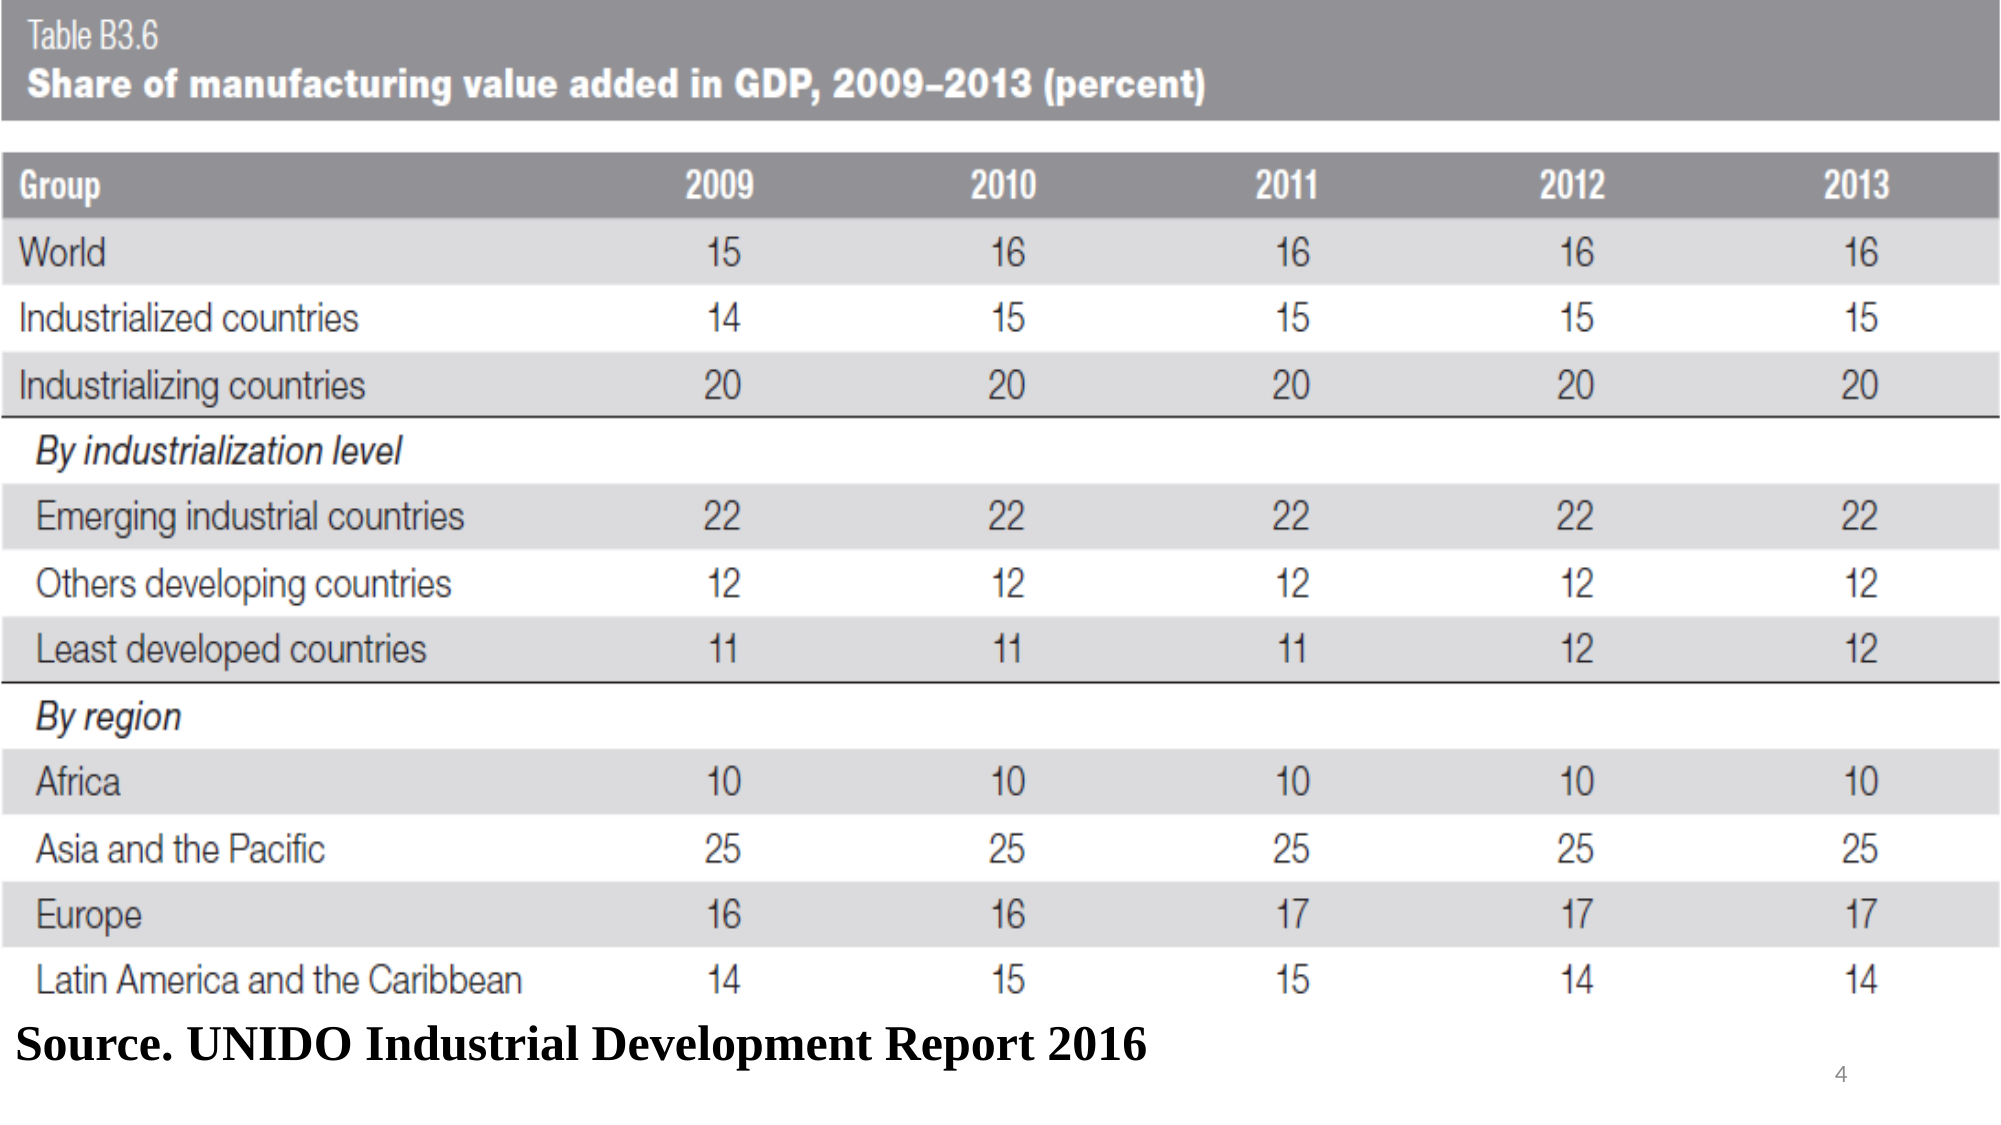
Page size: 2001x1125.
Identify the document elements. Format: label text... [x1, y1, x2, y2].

slide_number 4 [1412, 1042, 1863, 1103]
picture [0, 0, 2000, 1011]
list Source. UNIDO Industrial Development Report 2016 [0, 1011, 1725, 1124]
